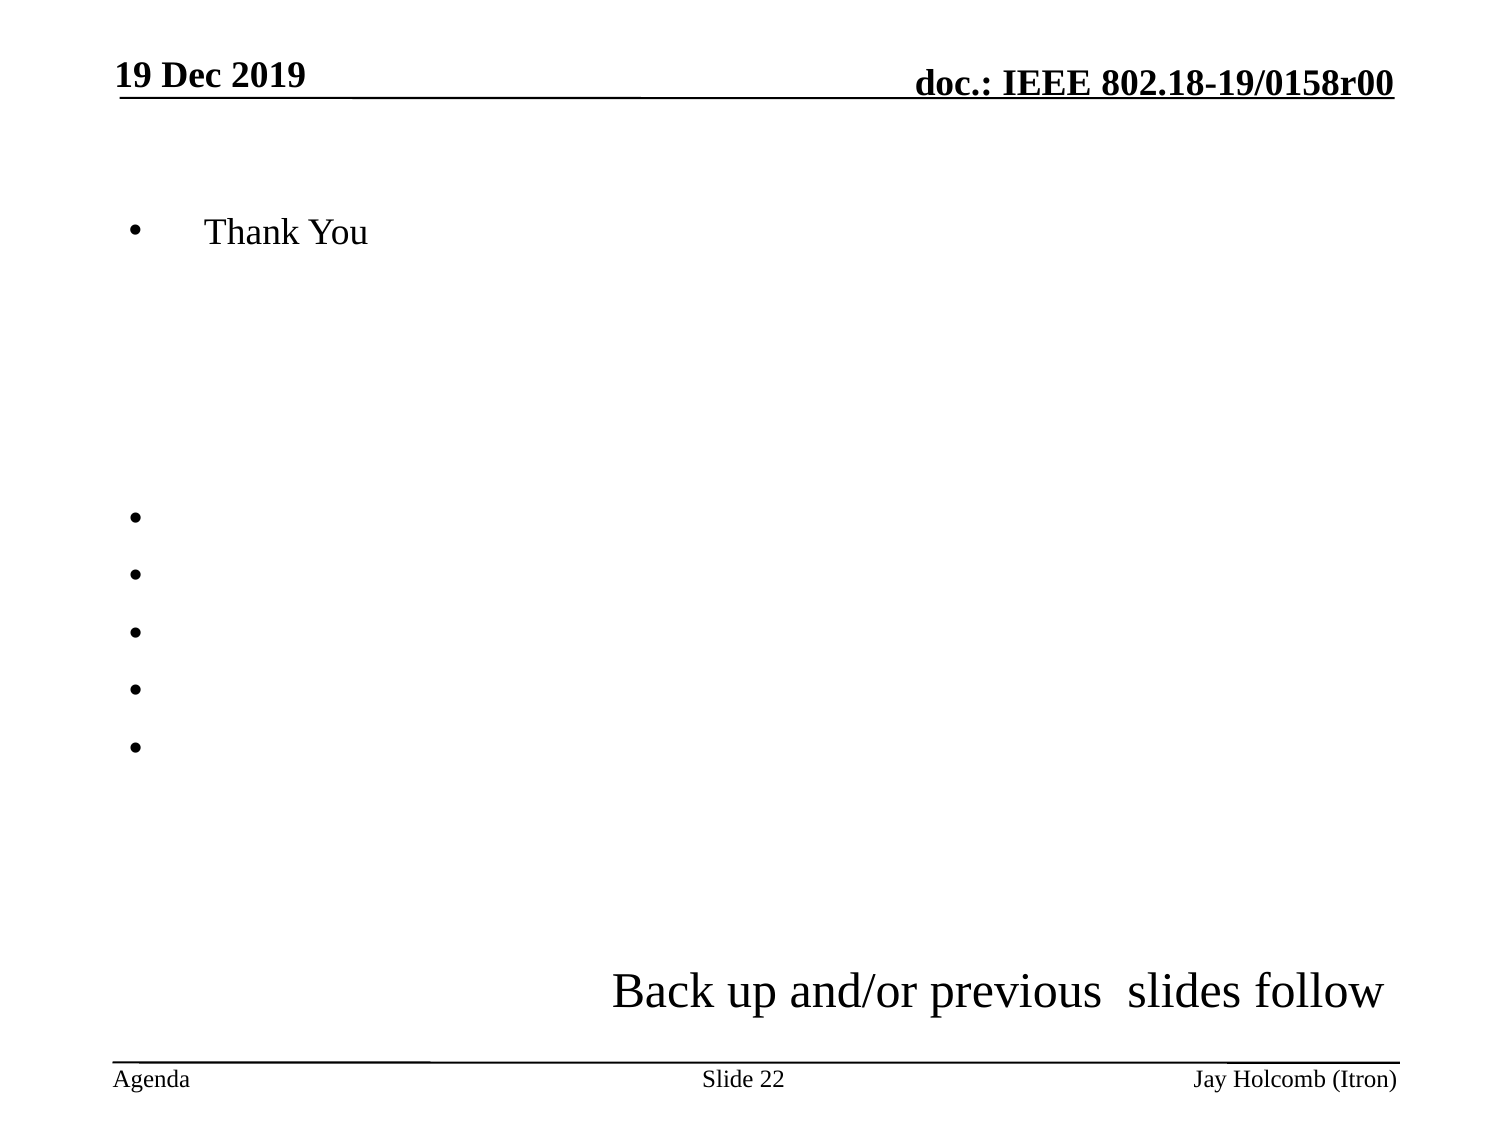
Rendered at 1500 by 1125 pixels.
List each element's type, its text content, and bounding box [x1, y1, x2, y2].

text_box Thank You [114, 199, 777, 305]
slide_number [114, 49, 478, 95]
slide_number Slide 22 [687, 1061, 800, 1123]
text_box [114, 487, 1464, 844]
footer Jay Holcomb (Itron) [874, 1061, 1398, 1093]
text_box Back up and/or previous slides follow [574, 949, 1400, 1025]
